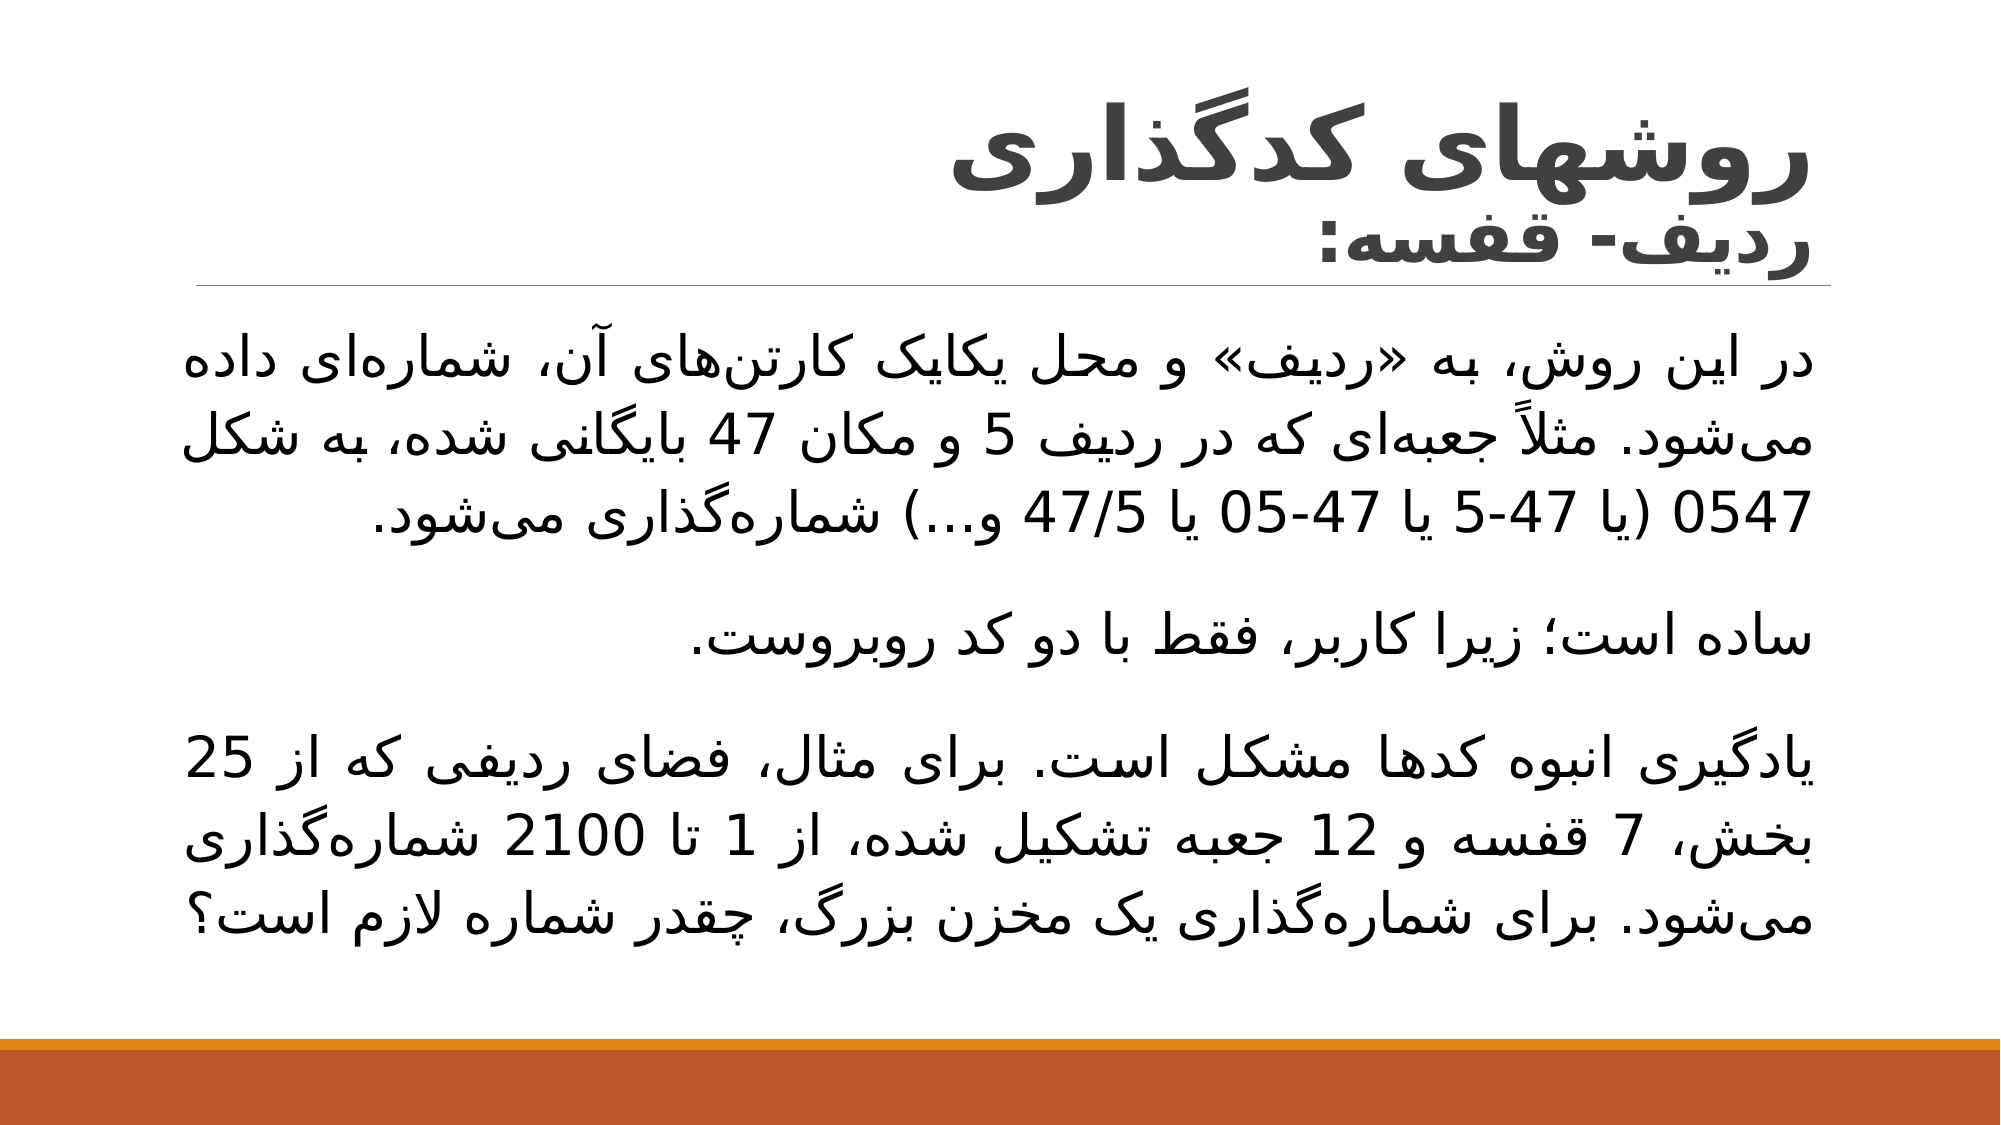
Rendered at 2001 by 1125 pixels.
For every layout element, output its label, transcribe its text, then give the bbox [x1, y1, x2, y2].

list در این روش، به «ردیف» و محل یکایک کارتن‌های آن، شماره‌ای داده می‌شود. مثلاً جعبه‌ای که در ردیف 5 و مکان 47 بایگانی شده، به شکل 0547 (یا 47-5 یا 47-05 یا 47/5 و...) شماره‌گذاری می‌شود. ساده است؛ زیرا کاربر، فقط با دو کد روبروست. یادگیری انبوه کدها مشکل است. برای مثال، فضای ردیفی که از 25 بخش، 7 قفسه و 12 جعبه تشکیل شده، از 1 تا 2100 شماره‌گذاری می‌شود. برای شماره‌گذاری یک مخزن بزرگ، چقدر شماره لازم است؟ [180, 302, 1830, 963]
title روشهای کدگذاری ردیف- قفسه: [180, 47, 1830, 285]
